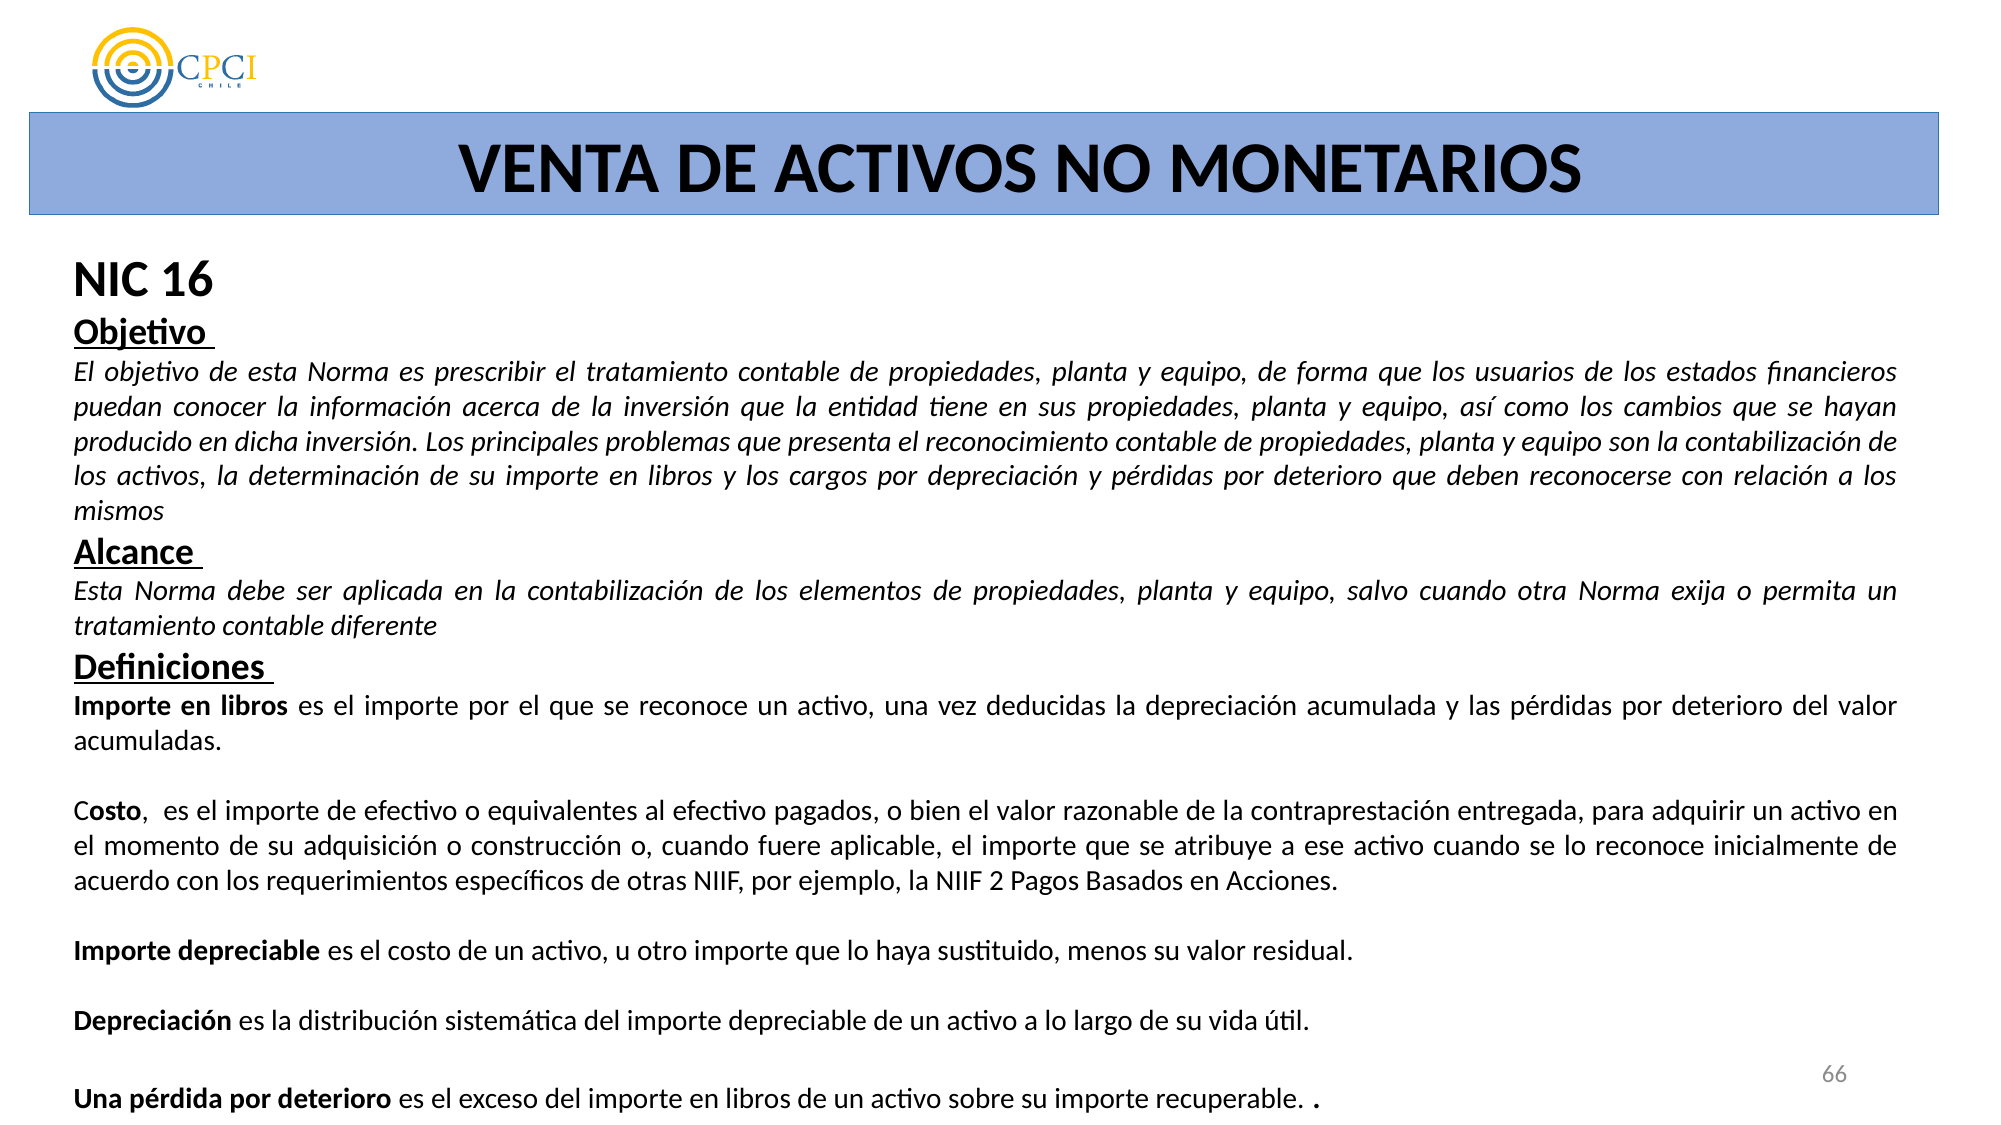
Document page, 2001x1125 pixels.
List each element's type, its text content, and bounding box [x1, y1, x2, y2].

text_box VENTA DE ACTIVOS NO MONETARIOS [29, 112, 1939, 215]
text_box NIC 16 Objetivo El objetivo de esta Norma es prescribir el tratamiento contable de propiedades, planta y equipo, de forma que los usuarios de los estados financieros puedan conocer la información acerca de la inversión que la entidad tiene en sus propiedades, planta y equipo, así como los cambios que se hayan producido en dicha inversión. Los principales problemas que presenta el reconocimiento contable de propiedades, planta y equipo son la contabilización de los activos, la determinación de su importe en libros y los cargos por depreciación y pérdidas por deterioro que deben reconocerse con relación a los mismos Alcance Esta Norma debe ser aplicada en la contabilización de los elementos de propiedades, planta y equipo, salvo cuando otra Norma exija o permita un tratamiento contable diferente Definiciones Importe en libros es el importe por el que se reconoce un activo, una vez deducidas la depreciación acumulada y las pérdidas por deterioro del valor acumuladas. Costo, es el importe de efectivo o equivalentes al efectivo pagados, o bien el valor razonable de la contraprestación entregada, para adquirir un activo en el momento de su adquisición o construcción o, cuando fuere aplicable, el importe que se atribuye a ese activo cuando se lo reconoce inicialmente de acuerdo con los requerimientos específicos de otras NIIF, por ejemplo, la NIIF 2 Pagos Basados en Acciones. Importe depreciable es el costo de un activo, u otro importe que lo haya sustituido, menos su valor residual. Depreciación es la distribución sistemática del importe depreciable de un activo a lo largo de su vida útil. Una pérdida por deterioro es el exceso del importe en libros de un activo sobre su importe recuperable. . [58, 236, 1914, 1125]
picture [92, 27, 258, 108]
